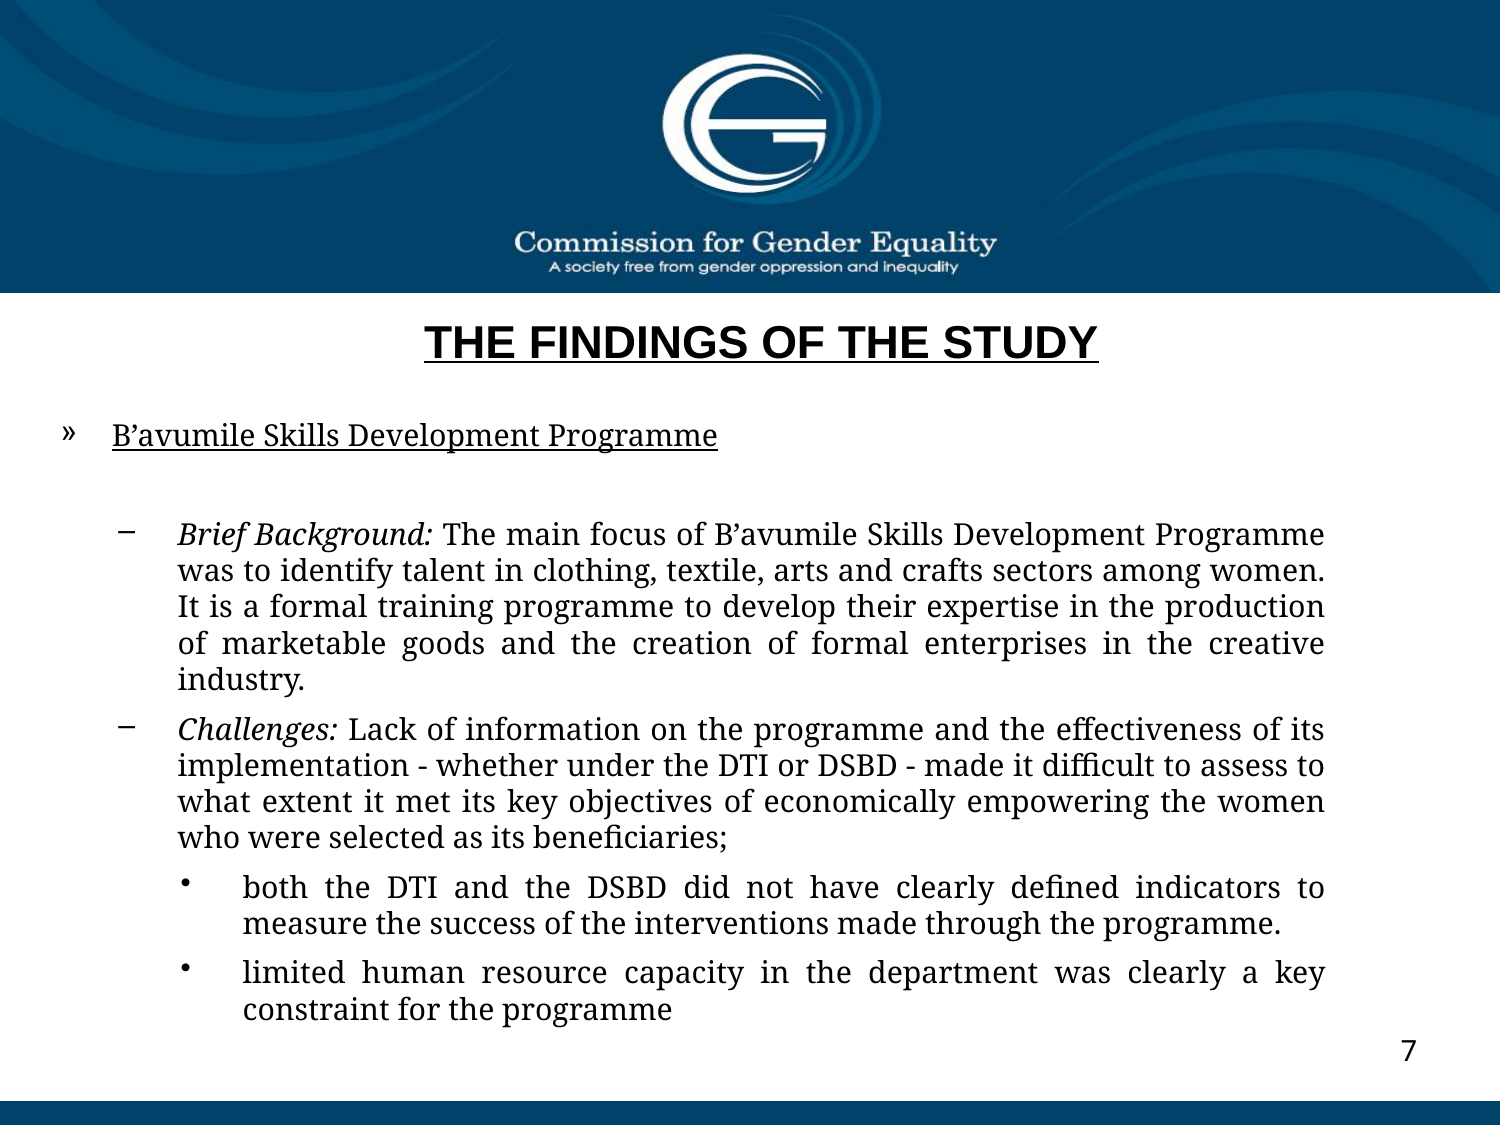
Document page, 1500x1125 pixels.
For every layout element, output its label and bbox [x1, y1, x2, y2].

text_box [0, 0, 1500, 1125]
